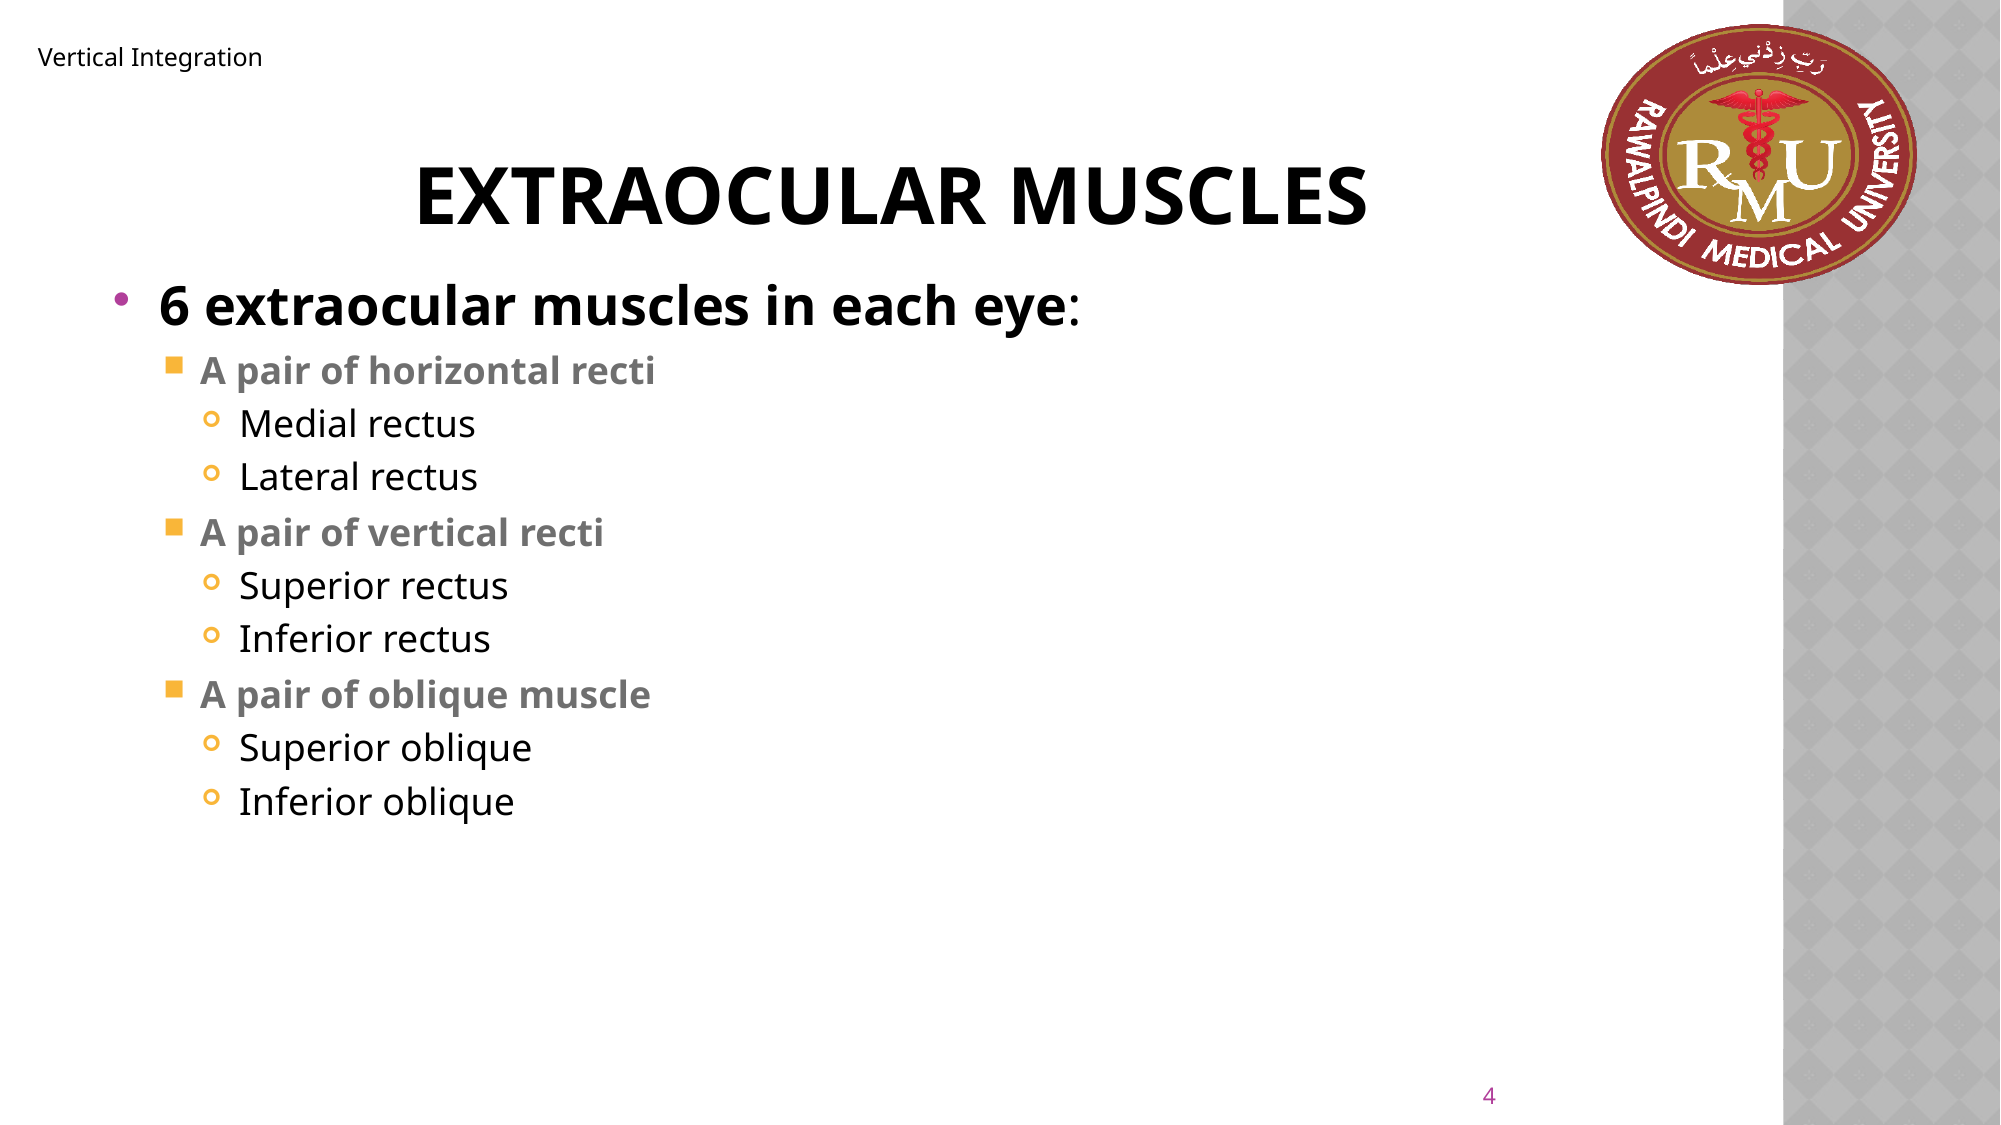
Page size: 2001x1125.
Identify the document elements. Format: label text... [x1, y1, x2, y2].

slide_number 4 [1367, 1075, 1496, 1113]
title Extraocular Muscles [99, 52, 1576, 240]
list 6 extraocular muscles in each eye: A pair of horizontal recti Medial rectus Lateral rectus A pair of vertical recti Superior rectus Inferior rectus A pair of oblique muscle Superior oblique Inferior oblique [99, 264, 1684, 1059]
text_box Vertical Integration [23, 34, 380, 80]
picture [1582, 23, 1918, 285]
